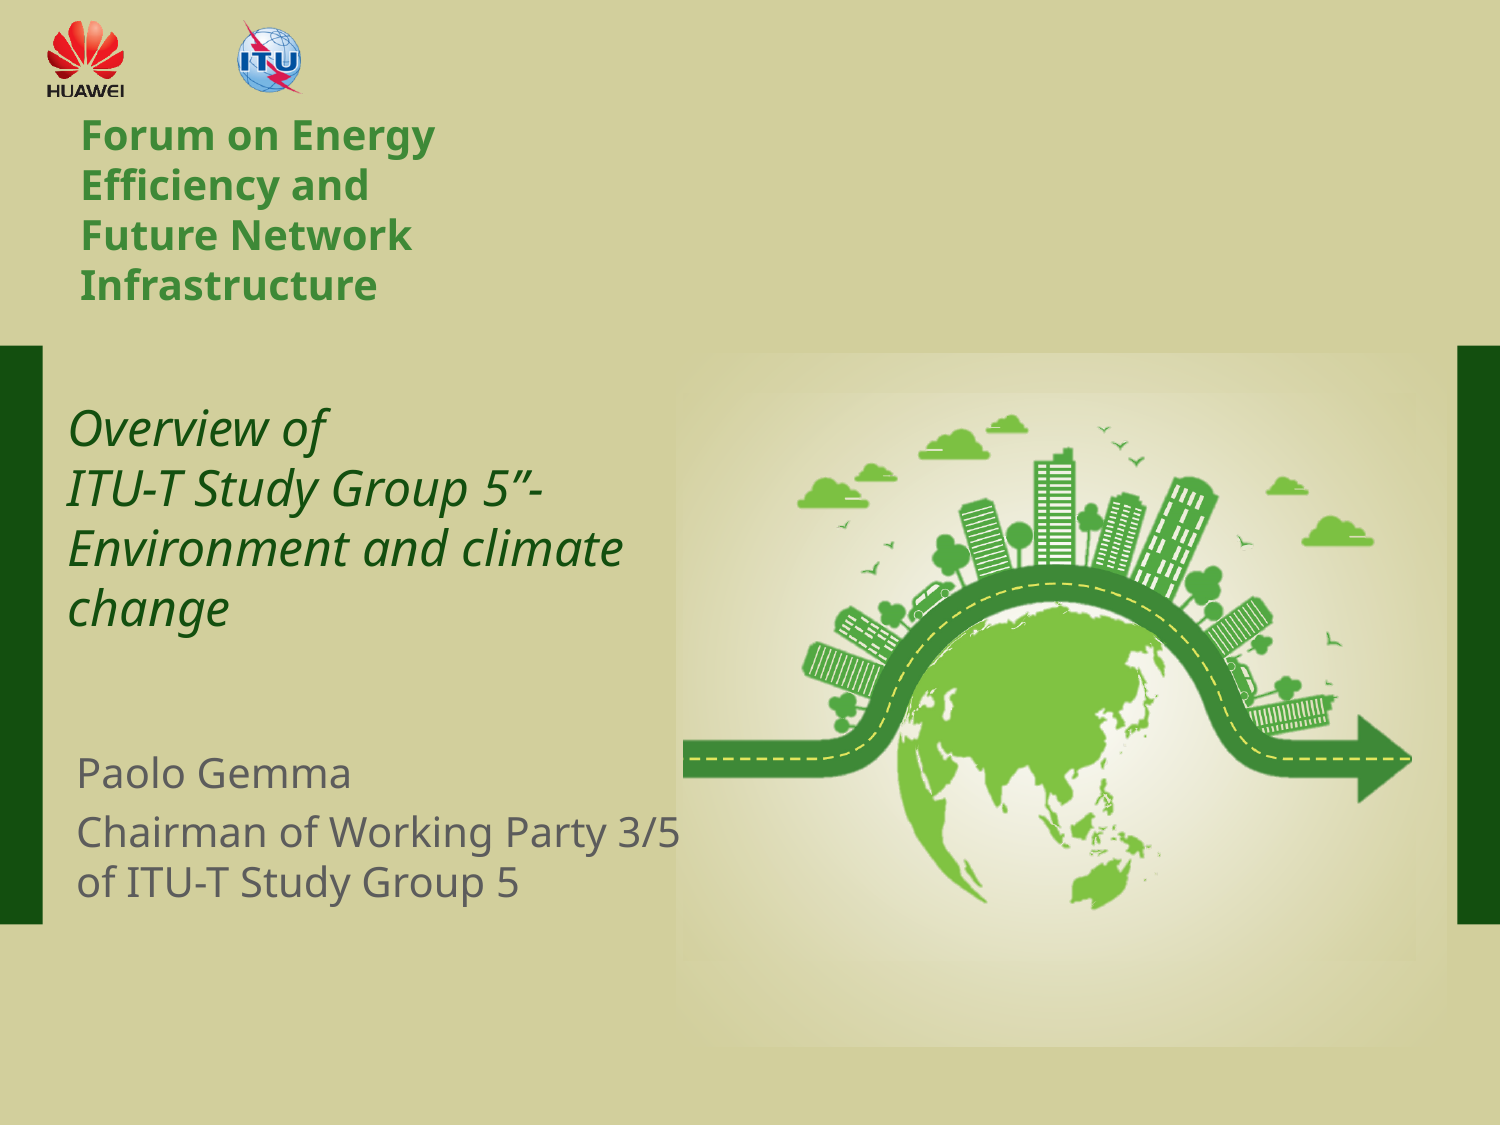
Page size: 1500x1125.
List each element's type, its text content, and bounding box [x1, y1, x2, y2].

picture [207, 20, 331, 94]
text_box [1457, 345, 1500, 925]
picture [46, 20, 124, 97]
picture [683, 392, 1417, 962]
subtitle Paolo Gemma Chairman of Working Party 3/5 of ITU-T Study Group 5 [60, 739, 678, 834]
text_box [0, 345, 43, 925]
text_box [0, 0, 1500, 1125]
text_box [676, 353, 1447, 1047]
text_box Overview of ITU-T Study Group 5”- Environment and climate change [53, 389, 762, 483]
title Forum on Energy Efficiency and Future Network Infrastructure [64, 99, 532, 318]
